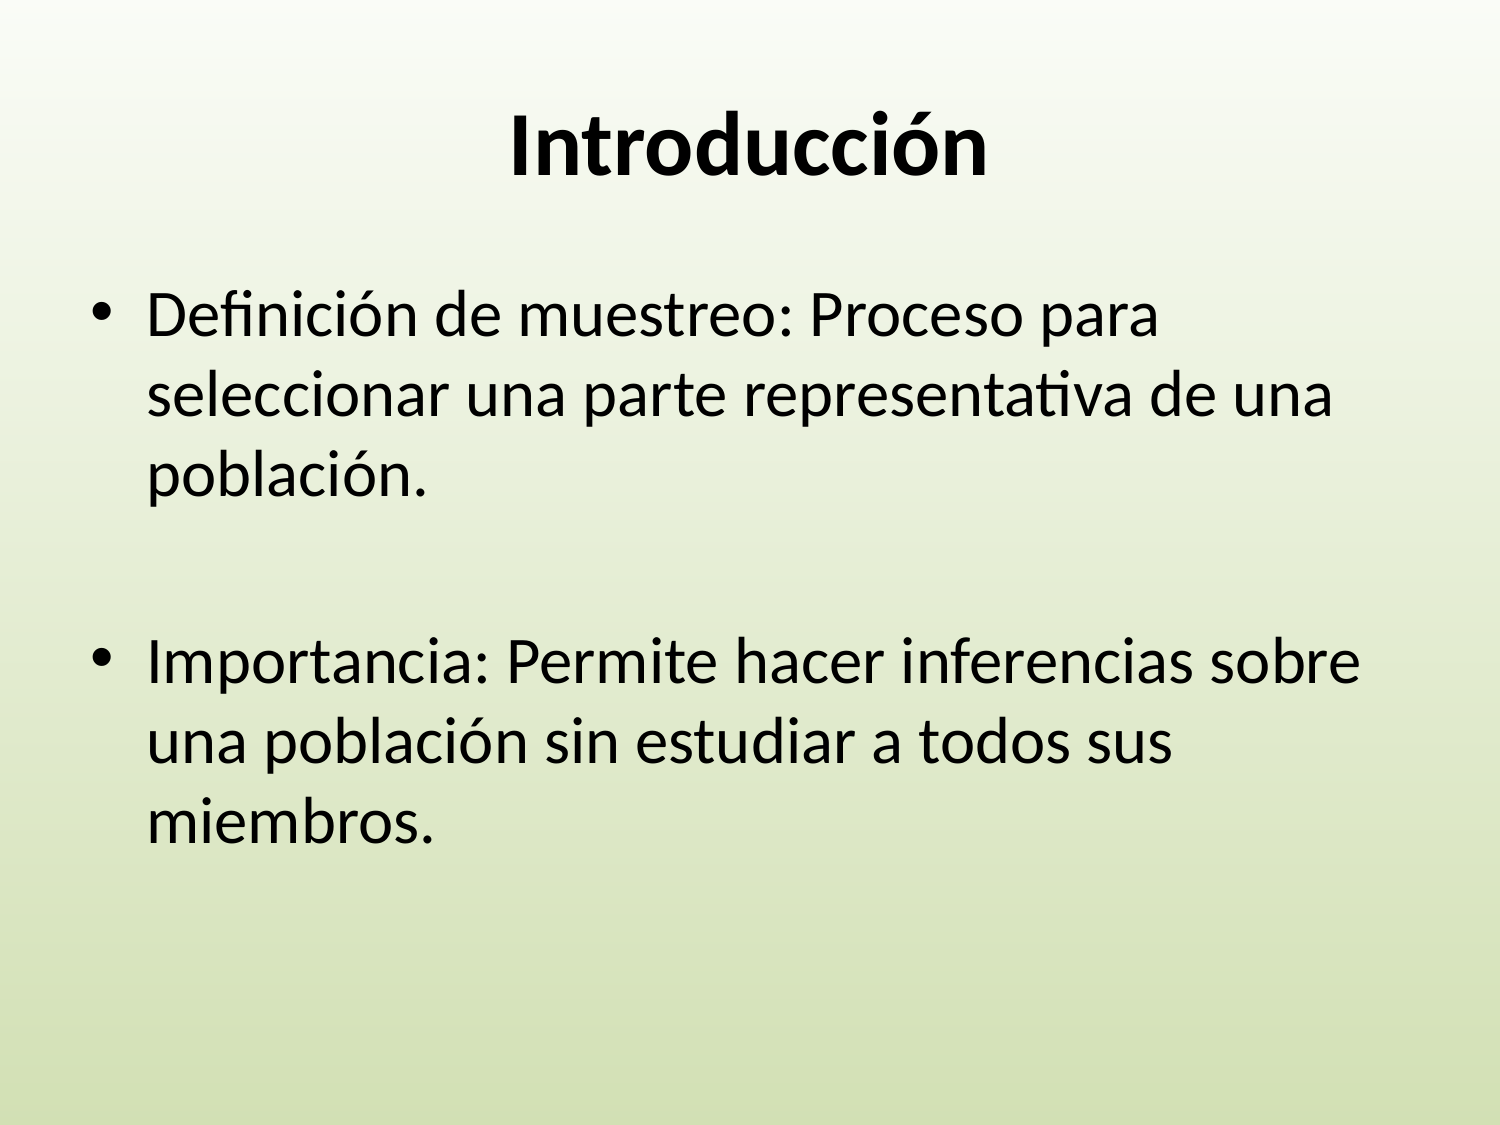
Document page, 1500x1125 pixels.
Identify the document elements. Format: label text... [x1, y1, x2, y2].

title Introducción [75, 45, 1425, 233]
list Definición de muestreo: Proceso para seleccionar una parte representativa de una población. Importancia: Permite hacer inferencias sobre una población sin estudiar a todos sus miembros. [75, 262, 1425, 1005]
